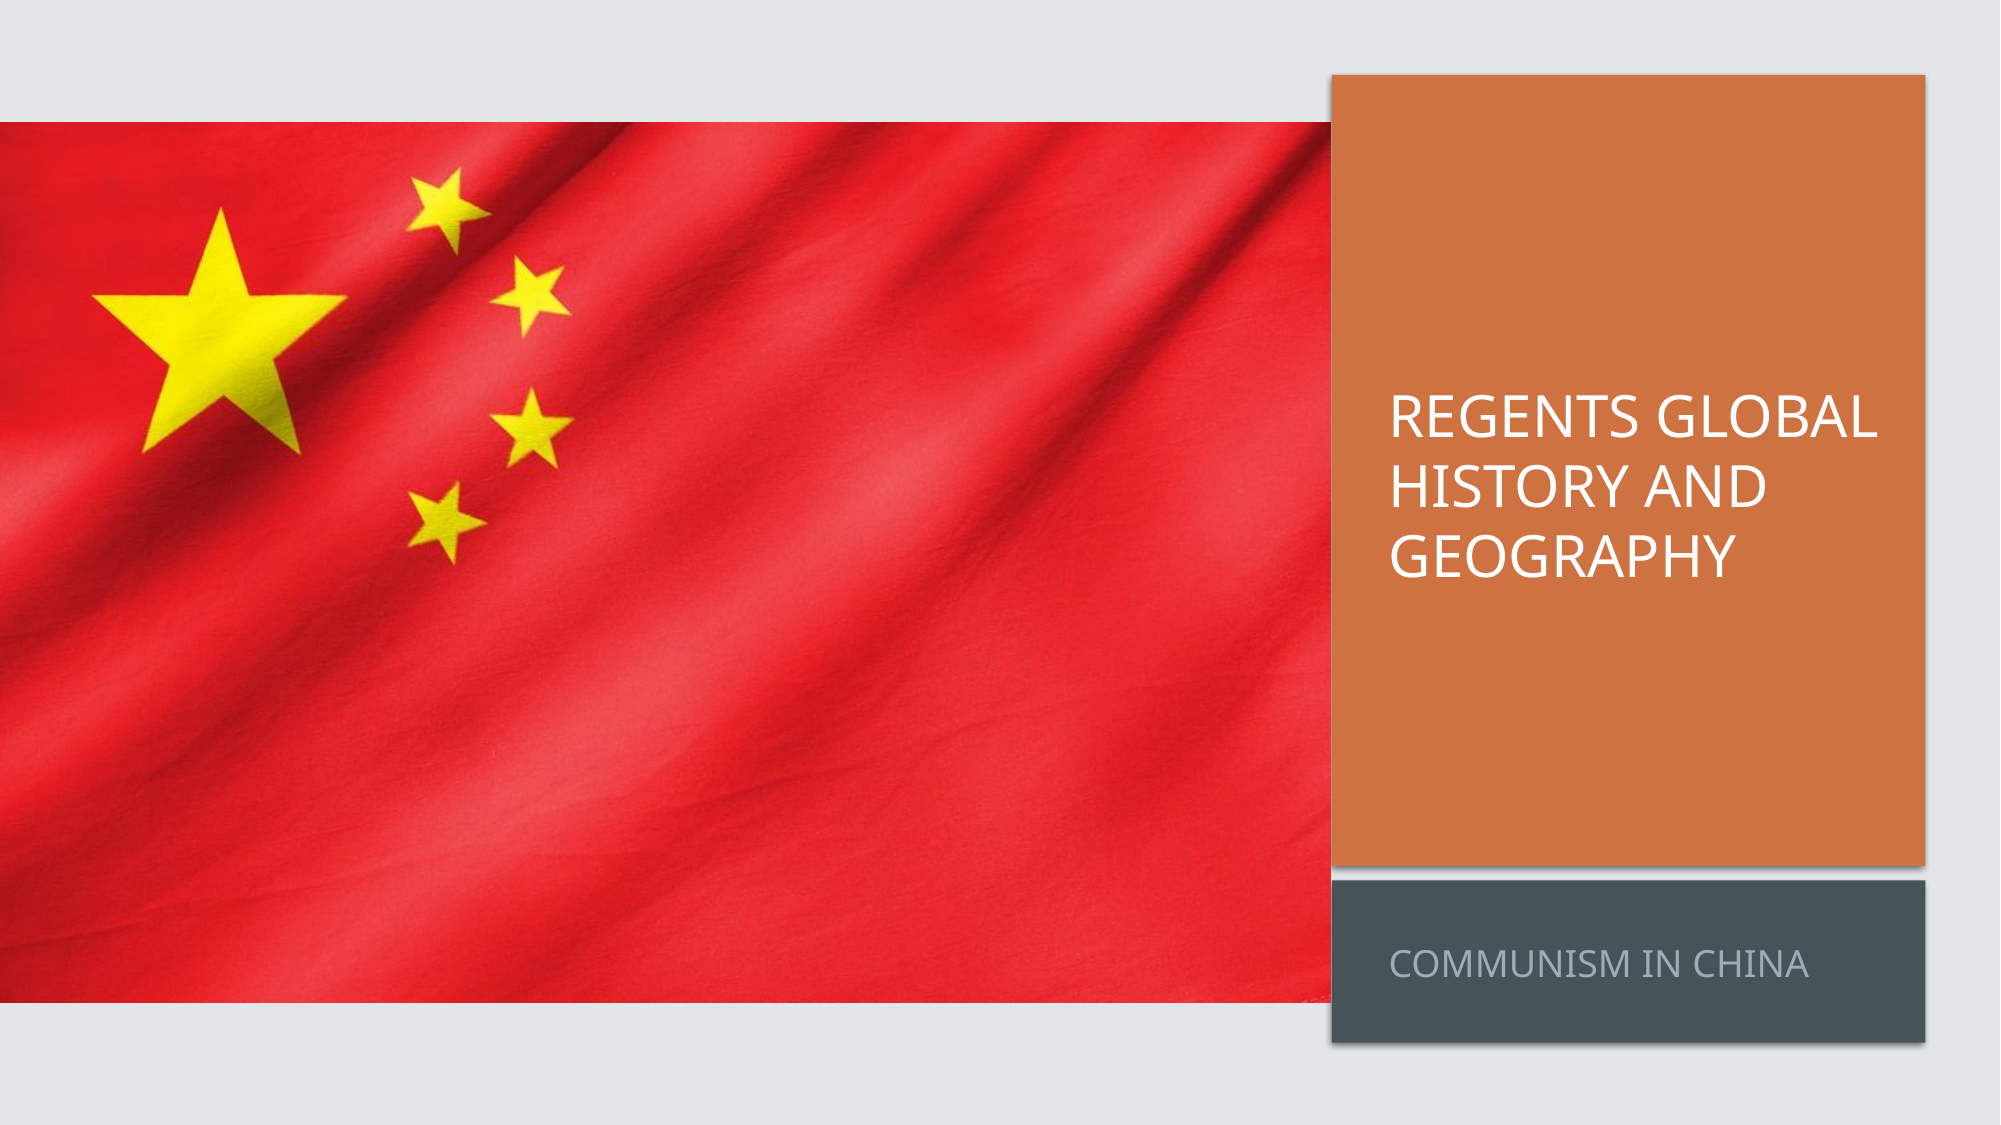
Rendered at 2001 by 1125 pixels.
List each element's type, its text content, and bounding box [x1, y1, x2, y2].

subtitle Communism in china [1373, 909, 1899, 1017]
text_box [1331, 879, 1927, 1044]
text_box [1331, 74, 1927, 867]
text_box [0, 0, 2000, 1125]
picture [0, 122, 1332, 1003]
title Regents global history and geography [1373, 139, 1899, 829]
